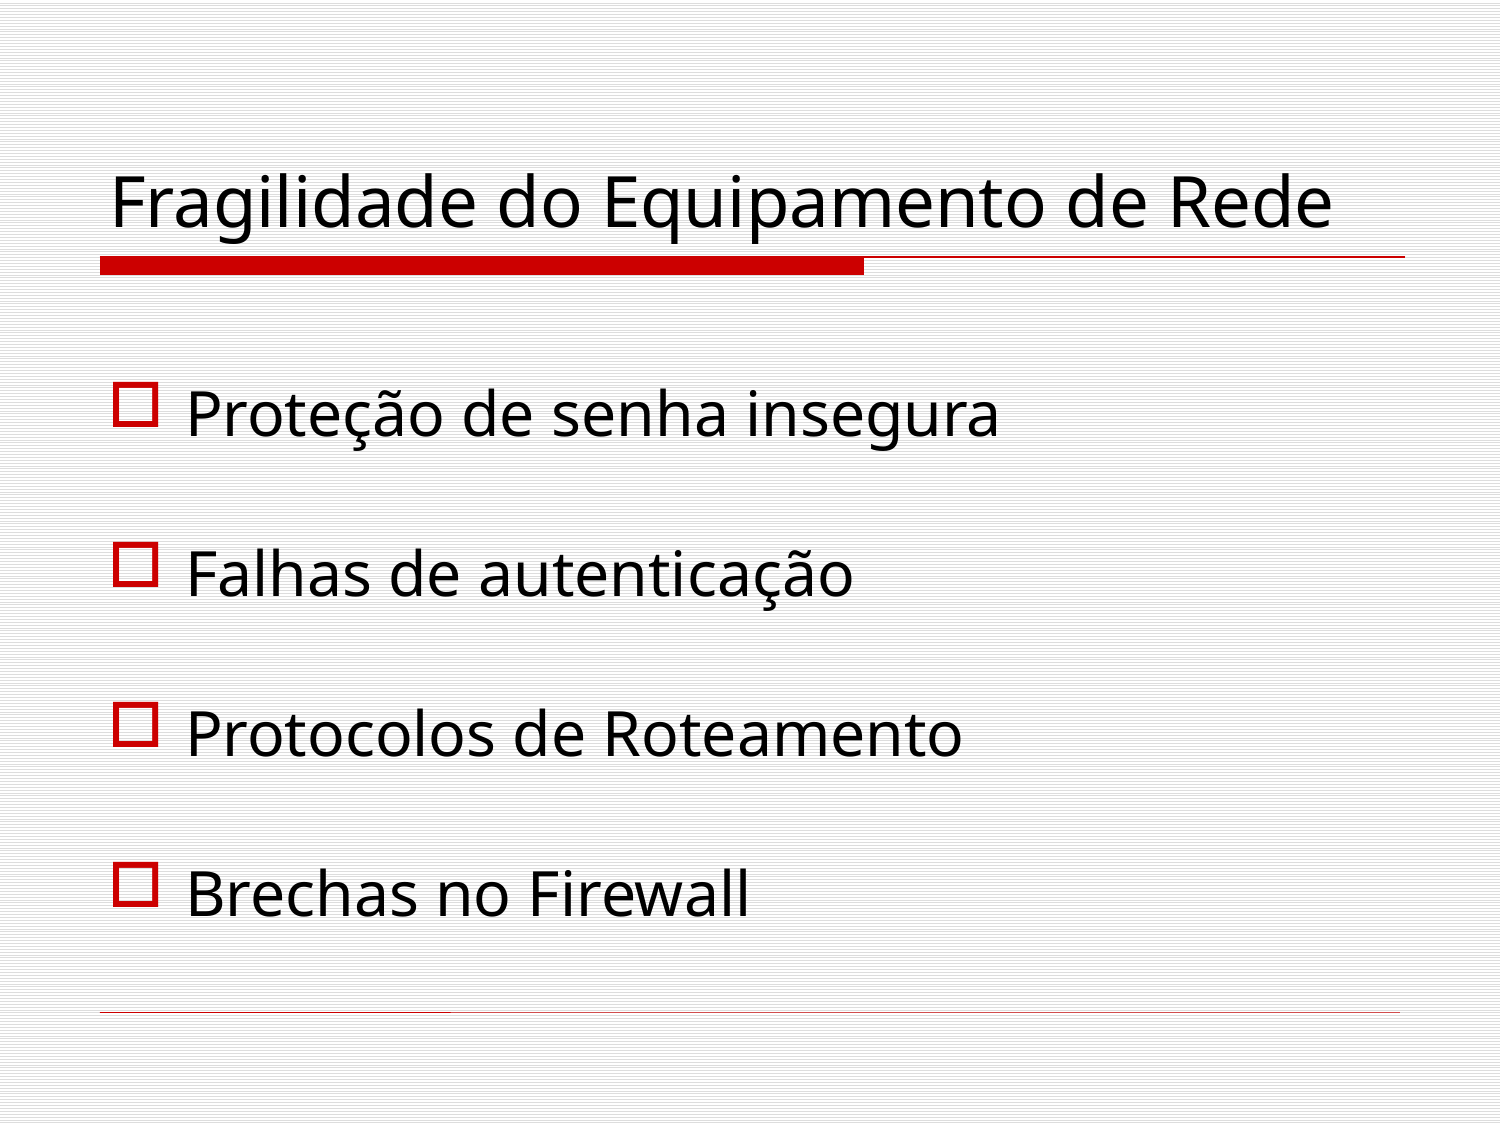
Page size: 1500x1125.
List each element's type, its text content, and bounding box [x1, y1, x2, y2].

title Fragilidade do Equipamento de Rede [94, 50, 1407, 250]
list Proteção de senha insegura Falhas de autenticação Protocolos de Roteamento Brechas no Firewall [92, 287, 1406, 988]
